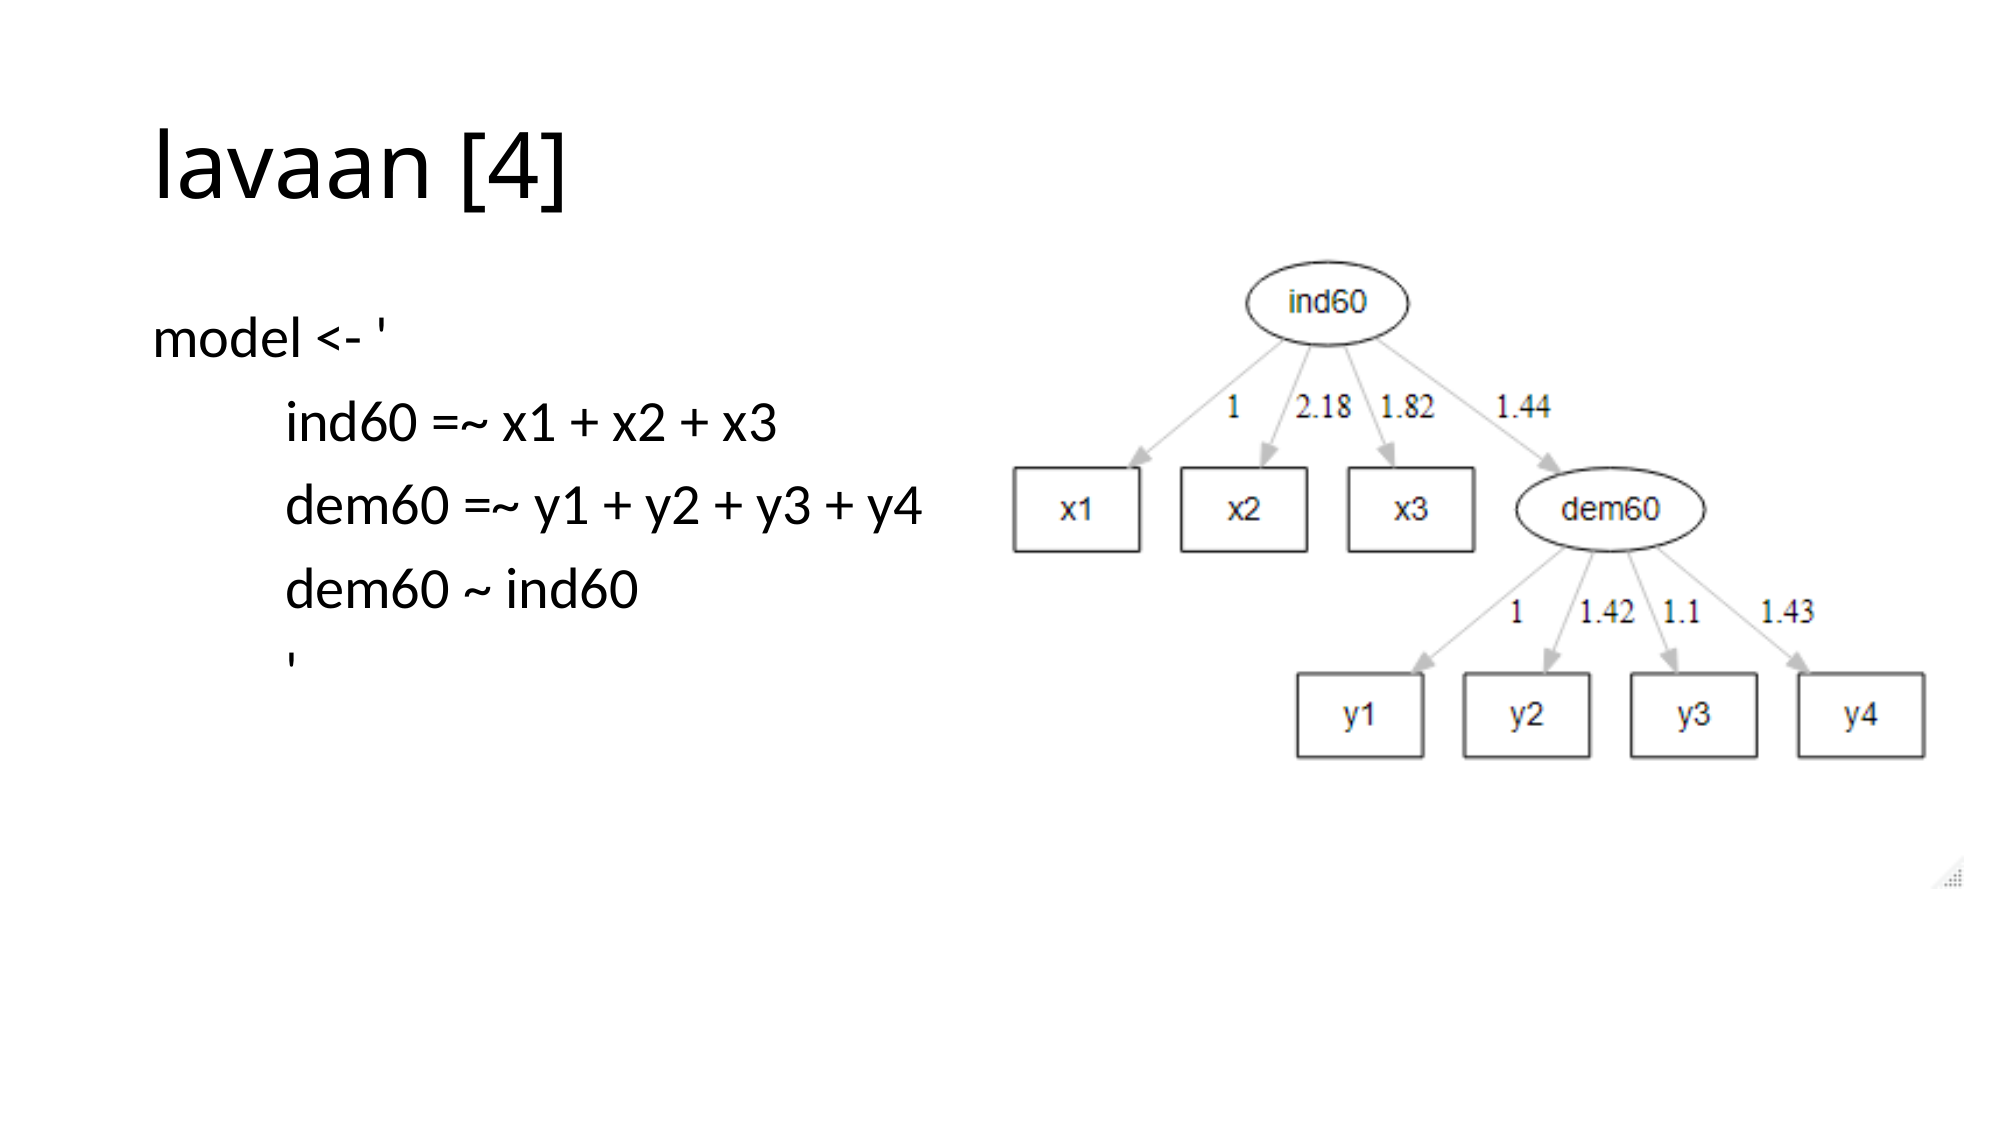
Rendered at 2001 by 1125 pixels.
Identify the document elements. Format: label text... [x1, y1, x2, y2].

picture [971, 127, 1964, 889]
title lavaan [4] [137, 59, 1863, 278]
list model <- ' ind60 =~ x1 + x2 + x3 dem60 =~ y1 + y2 + y3 + y4 dem60 ~ ind60 ' [137, 299, 1863, 1014]
